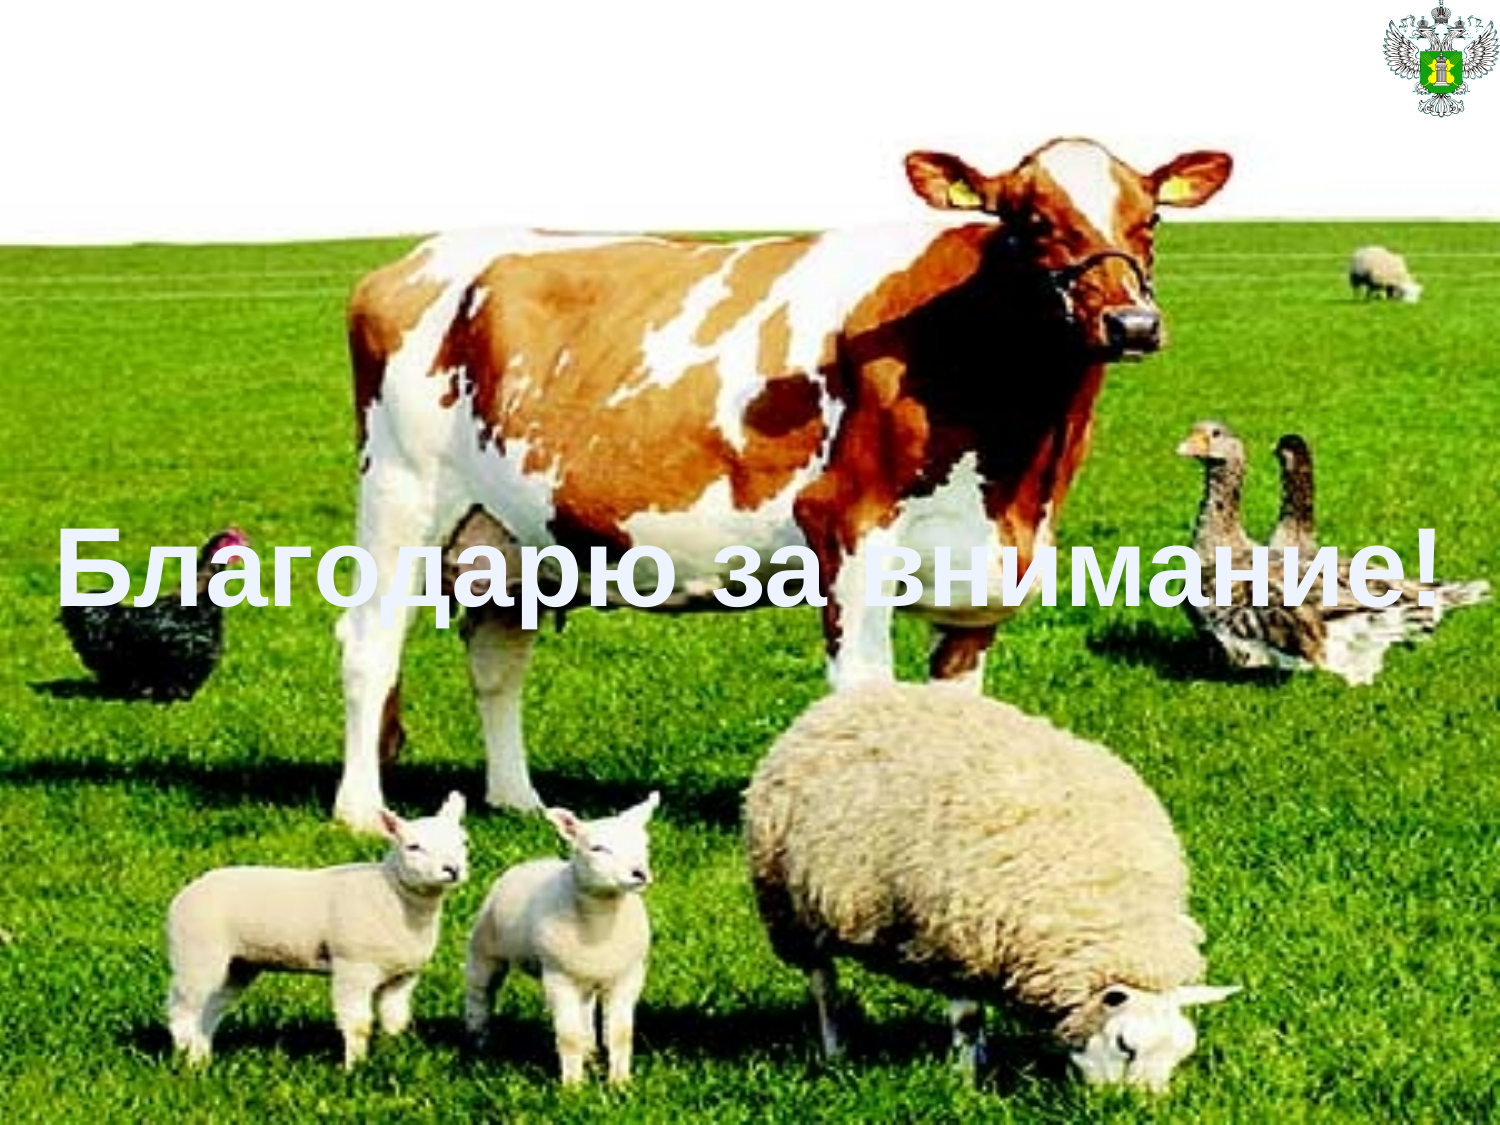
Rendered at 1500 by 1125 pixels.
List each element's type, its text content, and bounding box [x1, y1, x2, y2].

text_box Благодарю за внимание! [38, 486, 1462, 637]
picture [0, 0, 1500, 1125]
